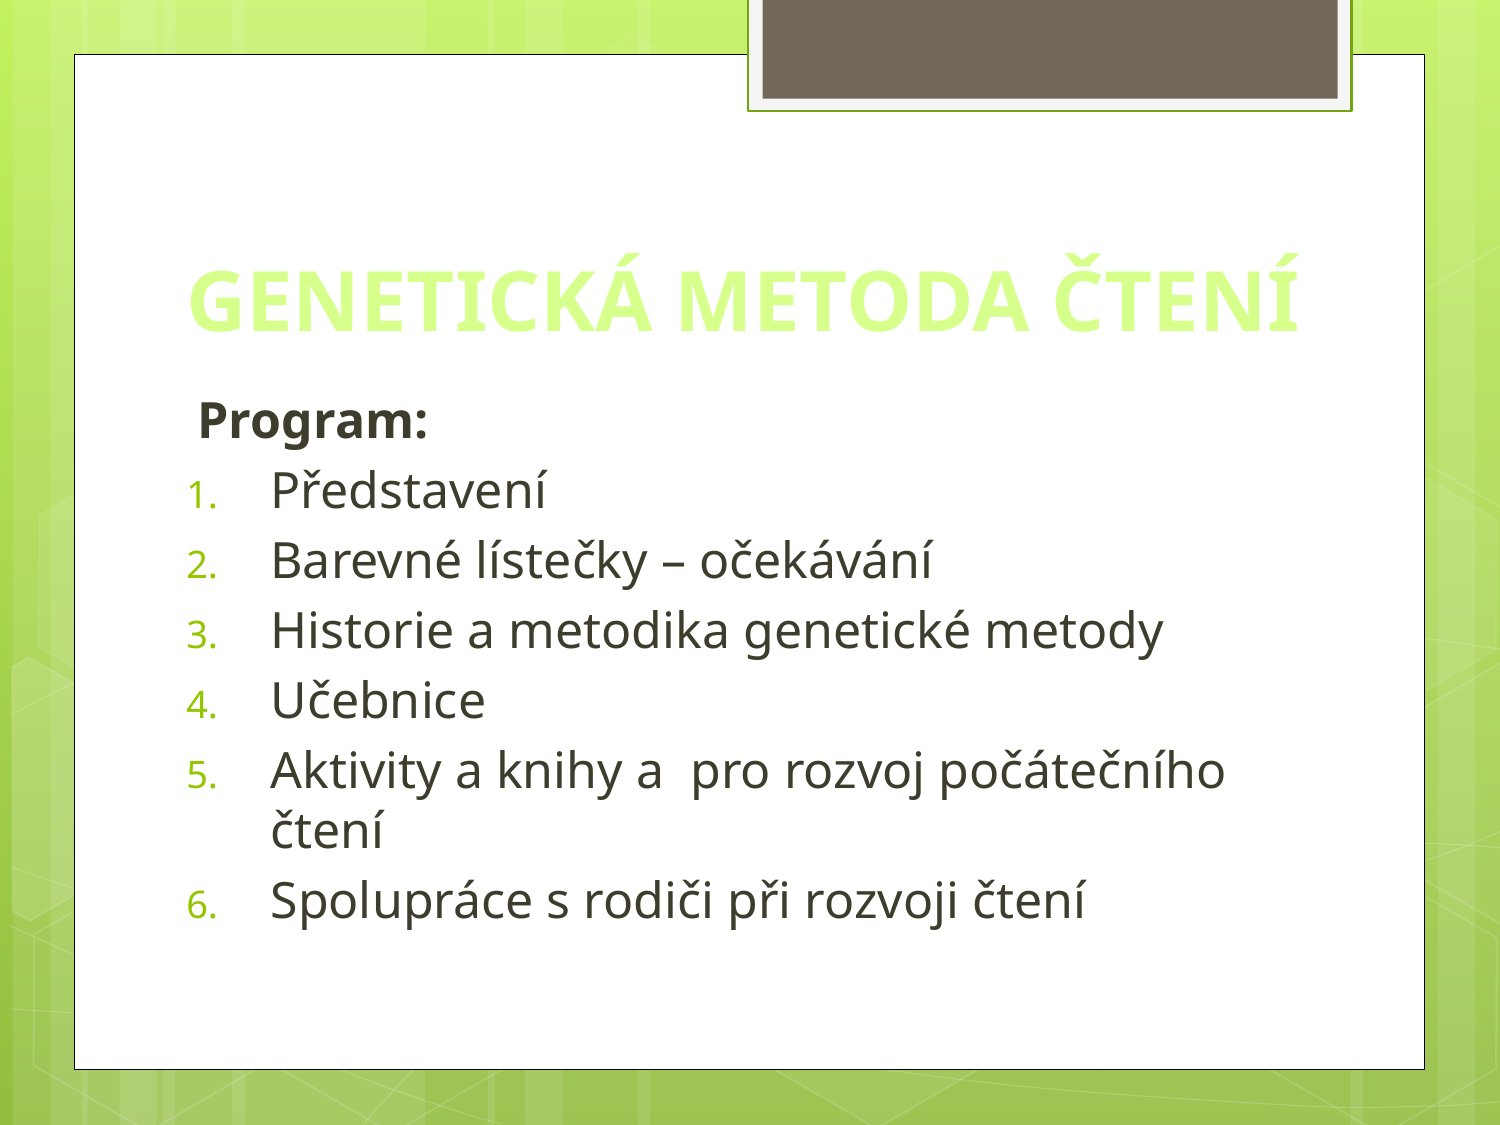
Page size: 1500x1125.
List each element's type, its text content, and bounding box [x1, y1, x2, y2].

list Program: Představení Barevné lístečky – očekávání Historie a metodika genetické metody Učebnice Aktivity a knihy a pro rozvoj počátečního čtení Spolupráce s rodiči při rozvoji čtení [171, 381, 1283, 957]
title GENETICKÁ METODA ČTENÍ [171, 168, 1324, 357]
